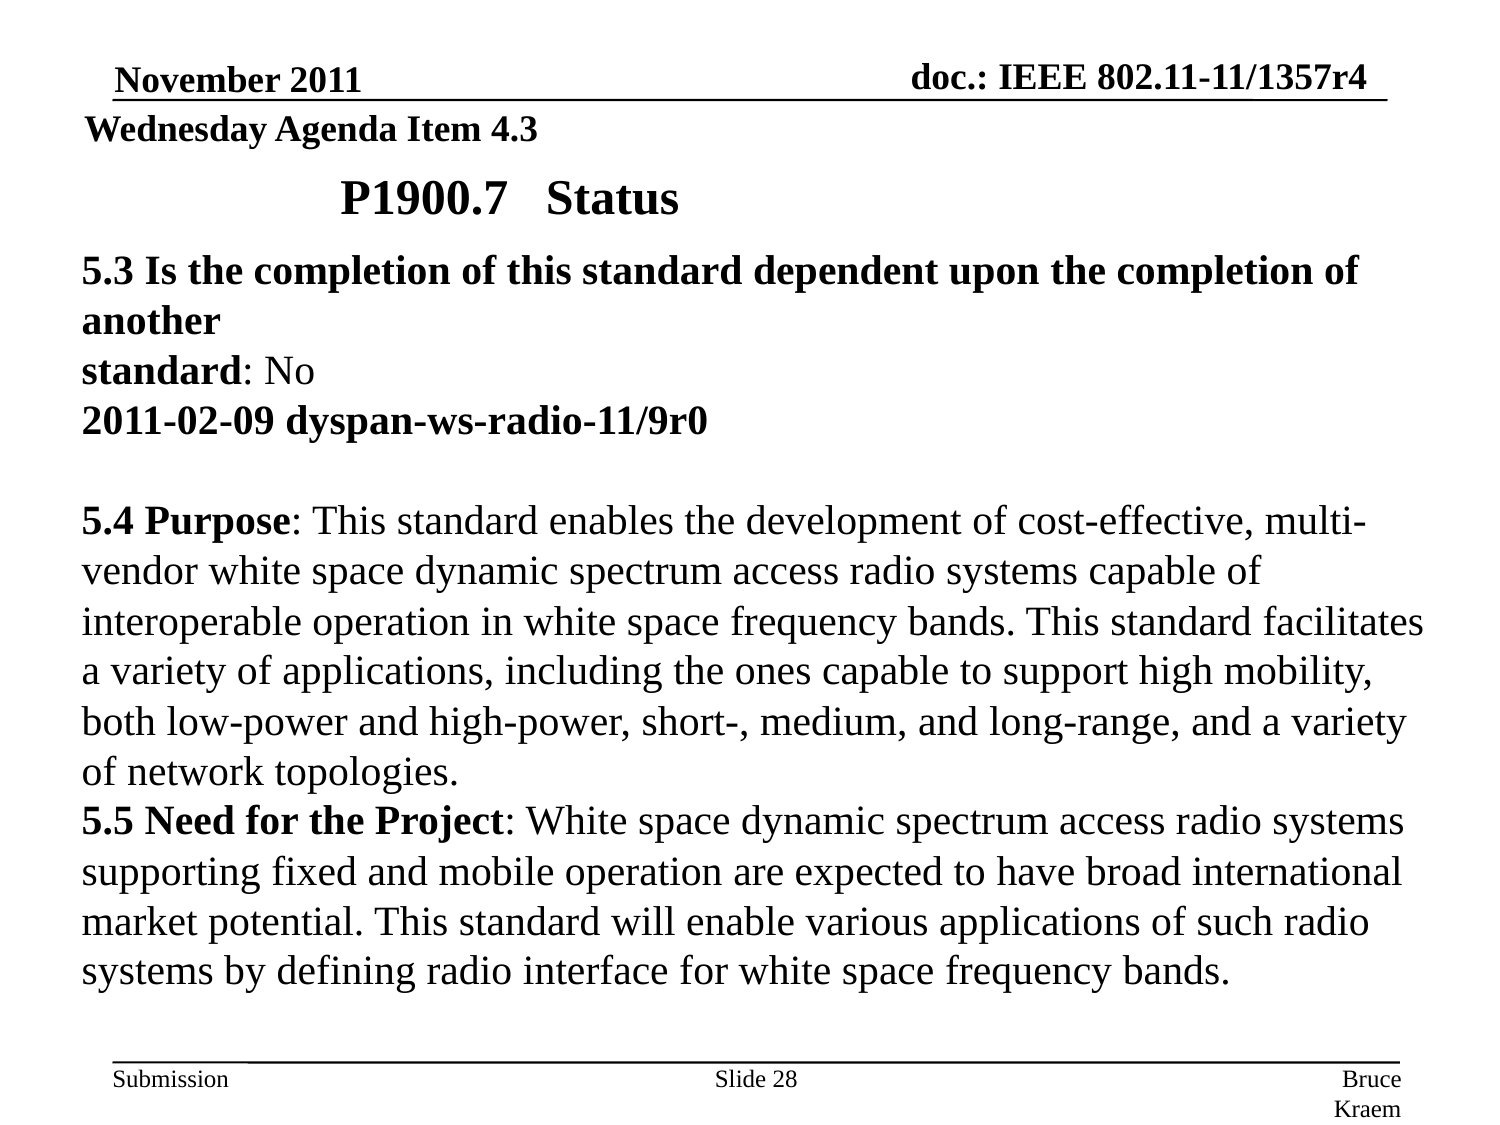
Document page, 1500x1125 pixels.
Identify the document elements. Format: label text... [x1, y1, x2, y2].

text_box 5.3 Is the completion of this standard dependent upon the completion of another standard: No 2011-02-09 dyspan-ws-radio-11/9r0 5.4 Purpose: This standard enables the development of cost-effective, multi-vendor white space dynamic spectrum access radio systems capable of interoperable operation in white space frequency bands. This standard facilitates a variety of applications, including the ones capable to support high mobility, both low-power and high-power, short-, medium, and long-range, and a variety of network topologies. 5.5 Need for the Project: White space dynamic spectrum access radio systems supporting fixed and mobile operation are expected to have broad international market potential. This standard will enable various applications of such radio systems by defining radio interface for white space frequency bands. [66, 235, 1441, 1001]
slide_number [114, 54, 366, 96]
text_box P1900.7 Status [325, 157, 695, 232]
text_box Wednesday Agenda Item 4.3 [69, 96, 554, 157]
footer Bruce Kraemer, Marvell [1325, 1062, 1402, 1093]
slide_number Slide 28 [712, 1062, 800, 1093]
